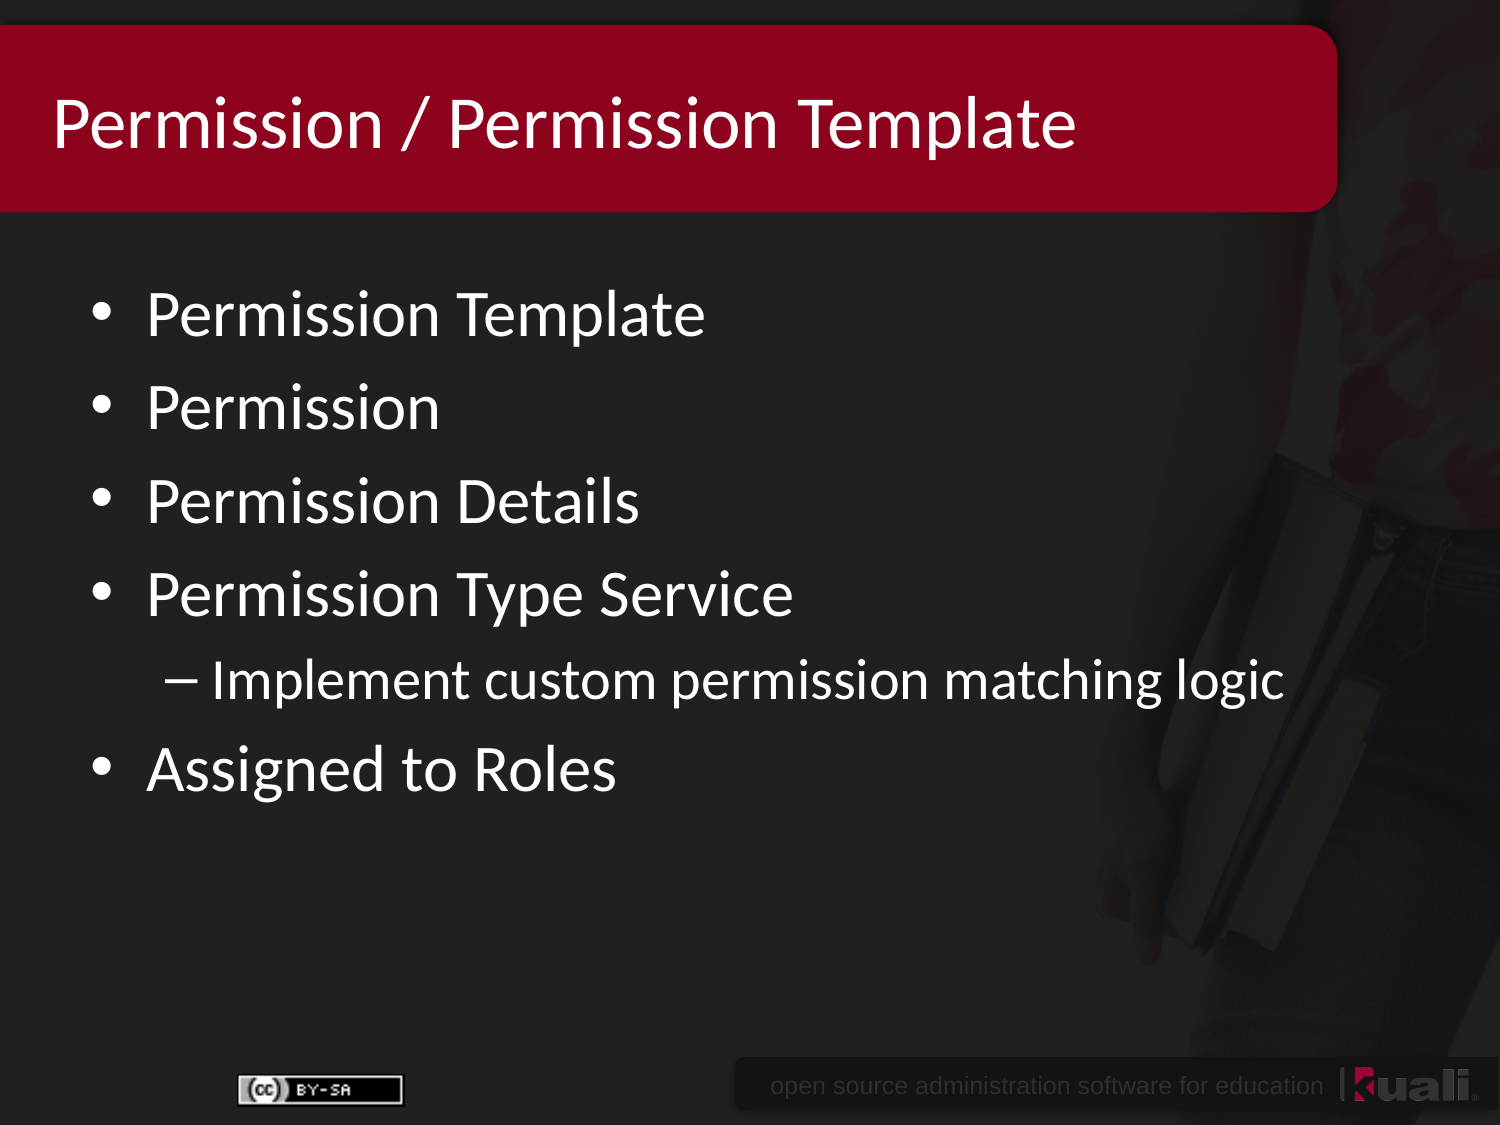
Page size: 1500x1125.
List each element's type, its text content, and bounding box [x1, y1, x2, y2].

list Permission Template Permission Permission Details Permission Type Service Implement custom permission matching logic Assigned to Roles [75, 262, 1425, 1005]
title Permission / Permission Template [37, 50, 1288, 188]
picture [1340, 1067, 1479, 1101]
picture [237, 1074, 405, 1107]
